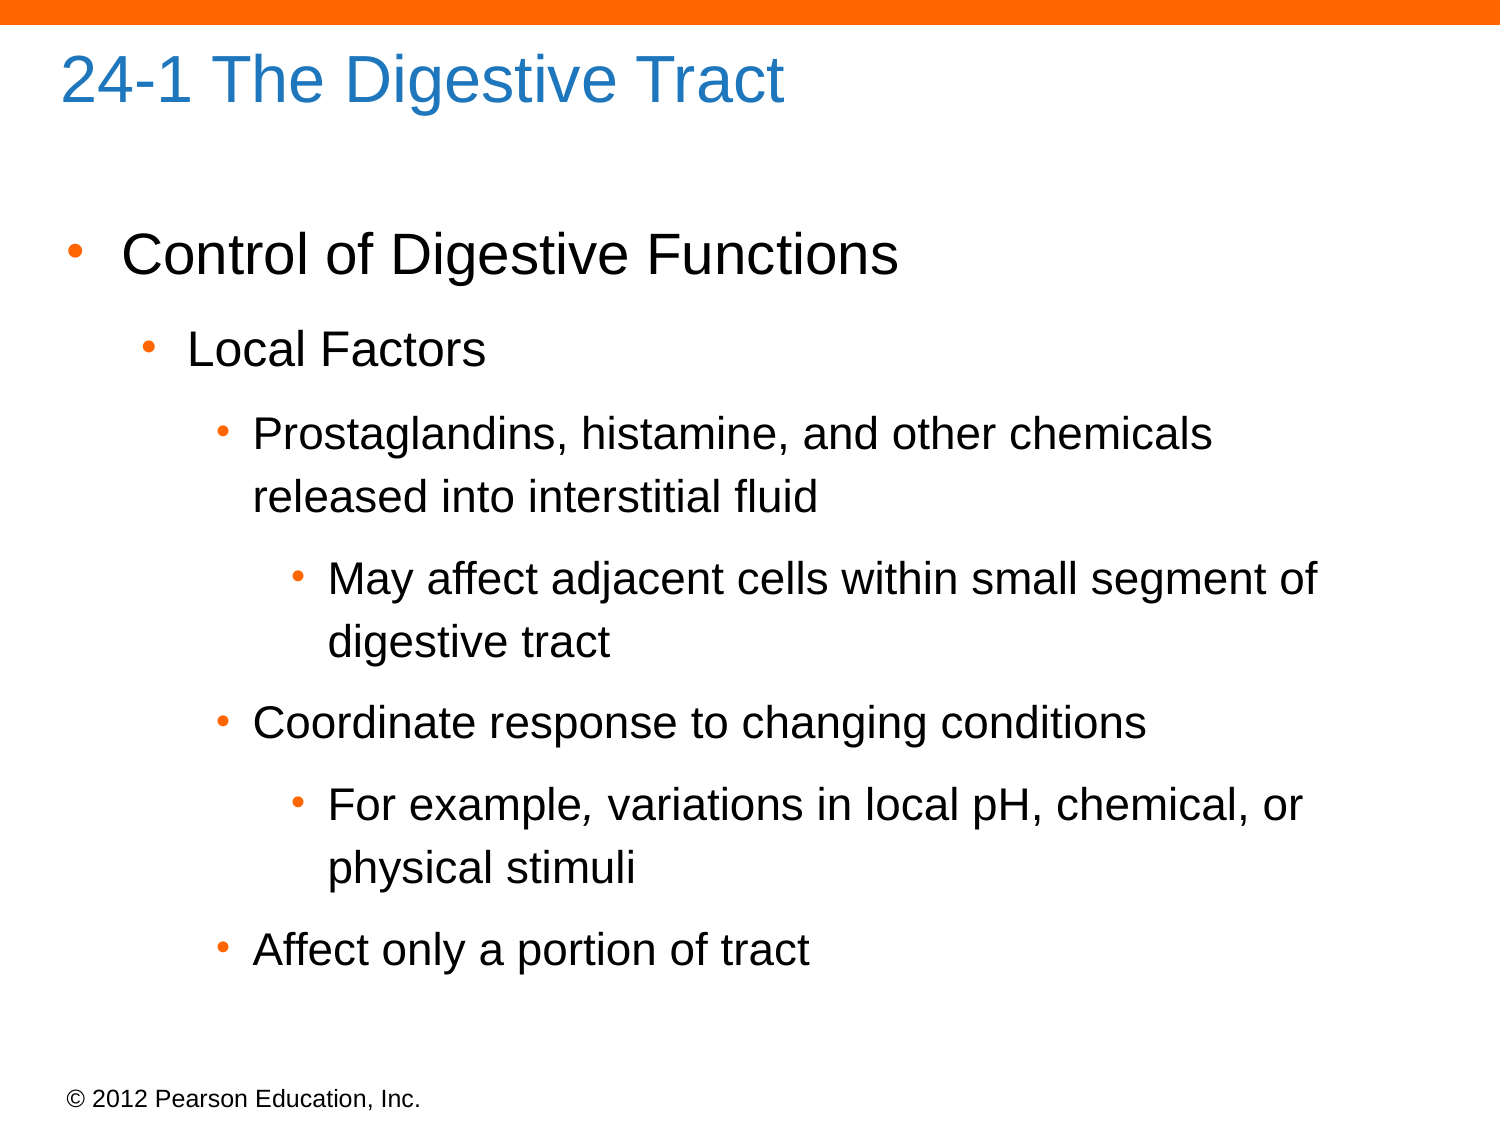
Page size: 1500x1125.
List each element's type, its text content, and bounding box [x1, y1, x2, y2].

text_box [0, 0, 1500, 25]
title 24-1 The Digestive Tract [45, 25, 1500, 142]
list Control of Digestive Functions Local Factors Prostaglandins, histamine, and other chemicals released into interstitial fluid May affect adjacent cells within small segment of digestive tract Coordinate response to changing conditions For example, variations in local pH, chemical, or physical stimuli Affect only a portion of tract [50, 197, 1400, 1094]
